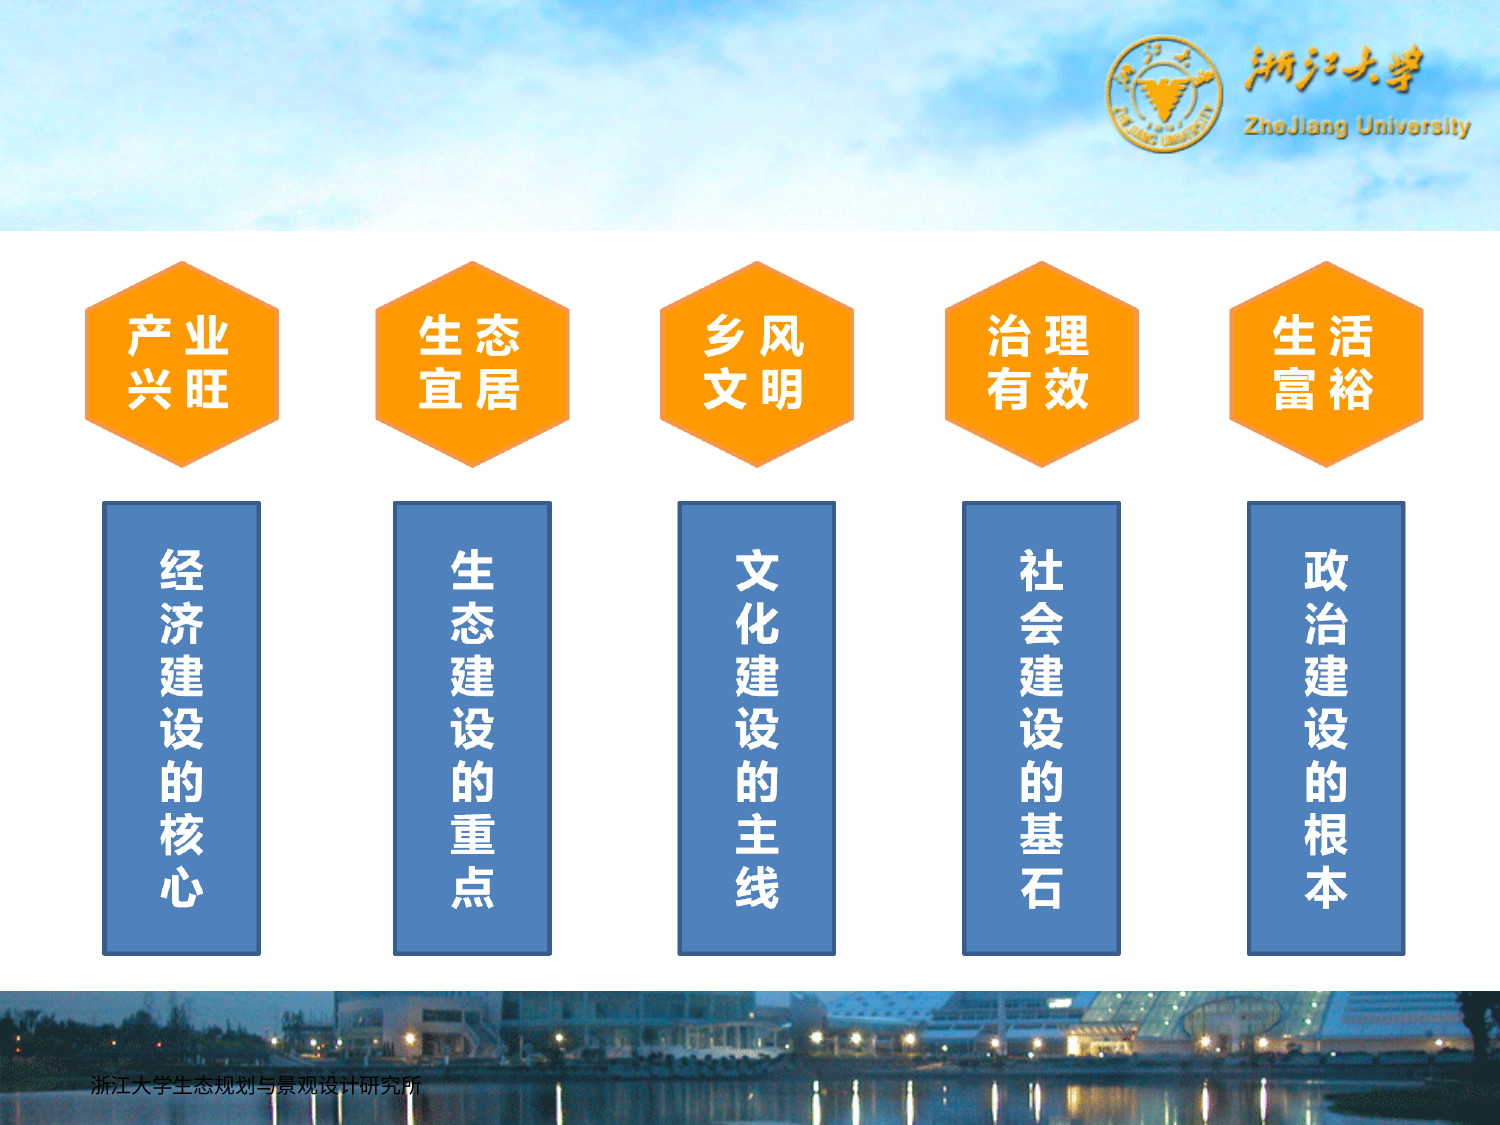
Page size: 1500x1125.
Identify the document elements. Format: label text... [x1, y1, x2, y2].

picture [0, 0, 1500, 1125]
footer 浙江大学生态规划与景观设计研究所 [75, 1065, 638, 1112]
